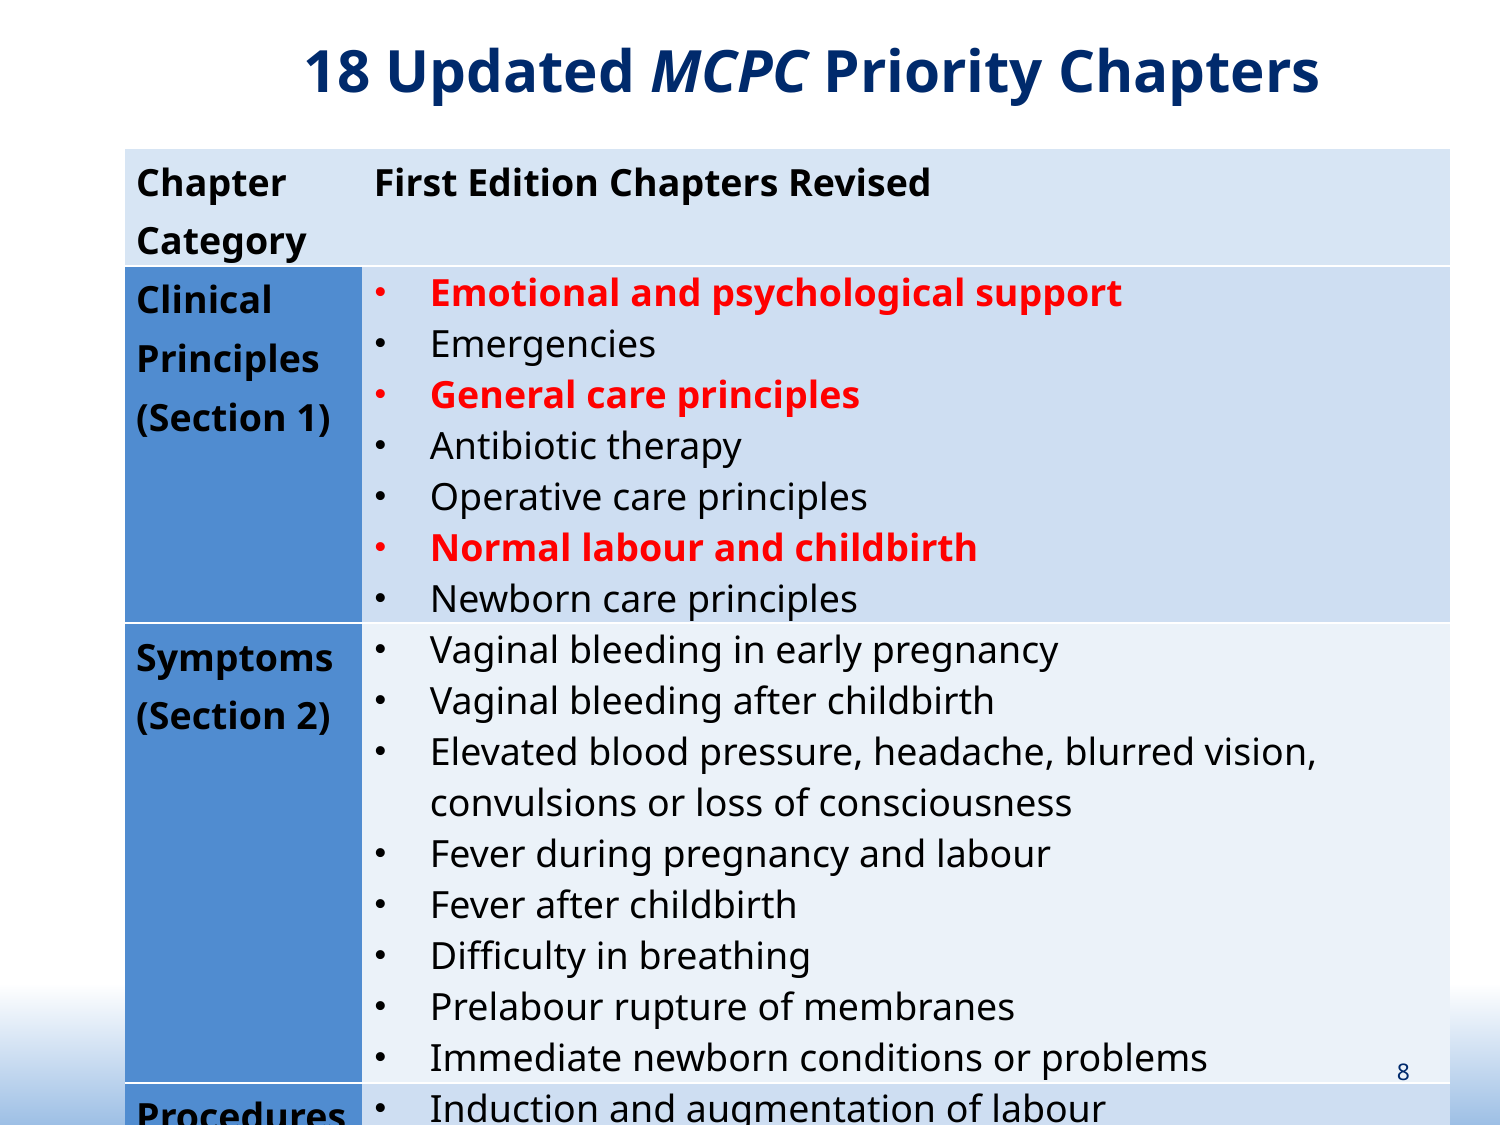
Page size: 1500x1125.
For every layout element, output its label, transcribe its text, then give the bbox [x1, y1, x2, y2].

table_header Chapter Category [125, 149, 362, 265]
table_cell Clinical Principles (Section 1) [125, 267, 362, 622]
table_cell Vaginal bleeding in early pregnancy Vaginal bleeding after childbirth Elevated blood pressure, headache, blurred vision, convulsions or loss of consciousness Fever during pregnancy and labour Fever after childbirth Difficulty in breathing Prelabour rupture of membranes Immediate newborn conditions or problems [362, 624, 1450, 1082]
title 18 Updated MCPC Priority Chapters [62, 0, 1500, 163]
table_cell Emotional and psychological support Emergencies General care principles Antibiotic therapy Operative care principles Normal labour and childbirth Newborn care principles [362, 267, 1450, 622]
table_header First Edition Chapters Revised [362, 149, 1450, 265]
table_cell Induction and augmentation of labour Manual removal of placenta Repair of vaginal and perineal tears [362, 1084, 1450, 1125]
table_cell Procedures (Section 3) [125, 1084, 362, 1125]
slide_number 8 [1074, 1042, 1425, 1103]
table_cell Symptoms (Section 2) [125, 624, 362, 1082]
